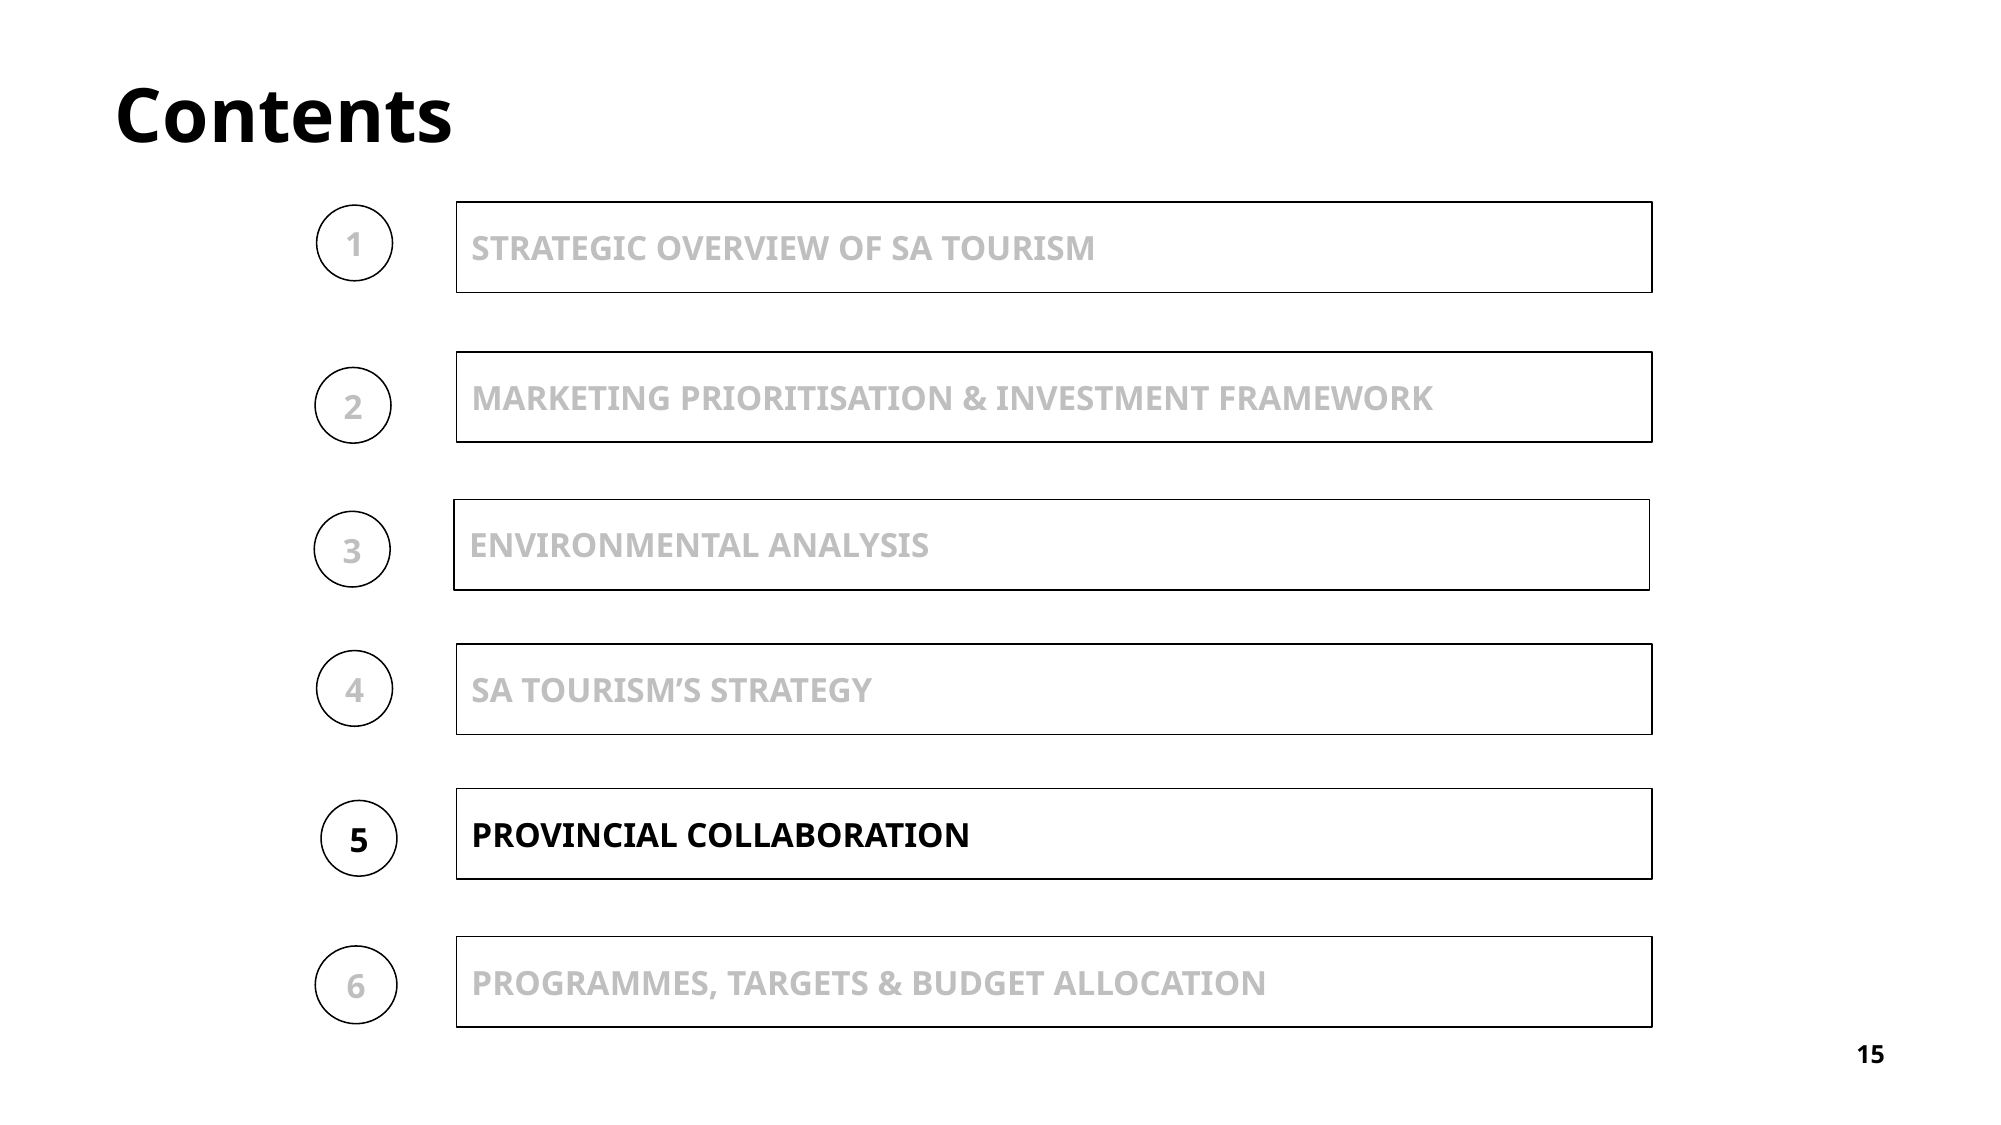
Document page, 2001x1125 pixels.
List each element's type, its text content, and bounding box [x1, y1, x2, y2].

text_box SA TOURISM’S STRATEGY [456, 643, 1652, 735]
title Contents [99, 68, 1900, 157]
text_box ENVIRONMENTAL ANALYSIS [454, 499, 1650, 590]
text_box PROGRAMMES, TARGETS & BUDGET ALLOCATION [456, 936, 1652, 1028]
text_box 4 [316, 650, 393, 727]
text_box STRATEGIC OVERVIEW OF SA TOURISM [456, 202, 1652, 293]
text_box 6 [315, 945, 397, 1024]
text_box 1 [316, 205, 393, 281]
slide_number 15 [1533, 1027, 1900, 1085]
text_box 3 [314, 511, 391, 588]
text_box 2 [315, 367, 392, 444]
text_box MARKETING PRIORITISATION & INVESTMENT FRAMEWORK [456, 351, 1652, 443]
text_box 5 [321, 800, 397, 877]
text_box PROVINCIAL COLLABORATION [456, 788, 1652, 879]
